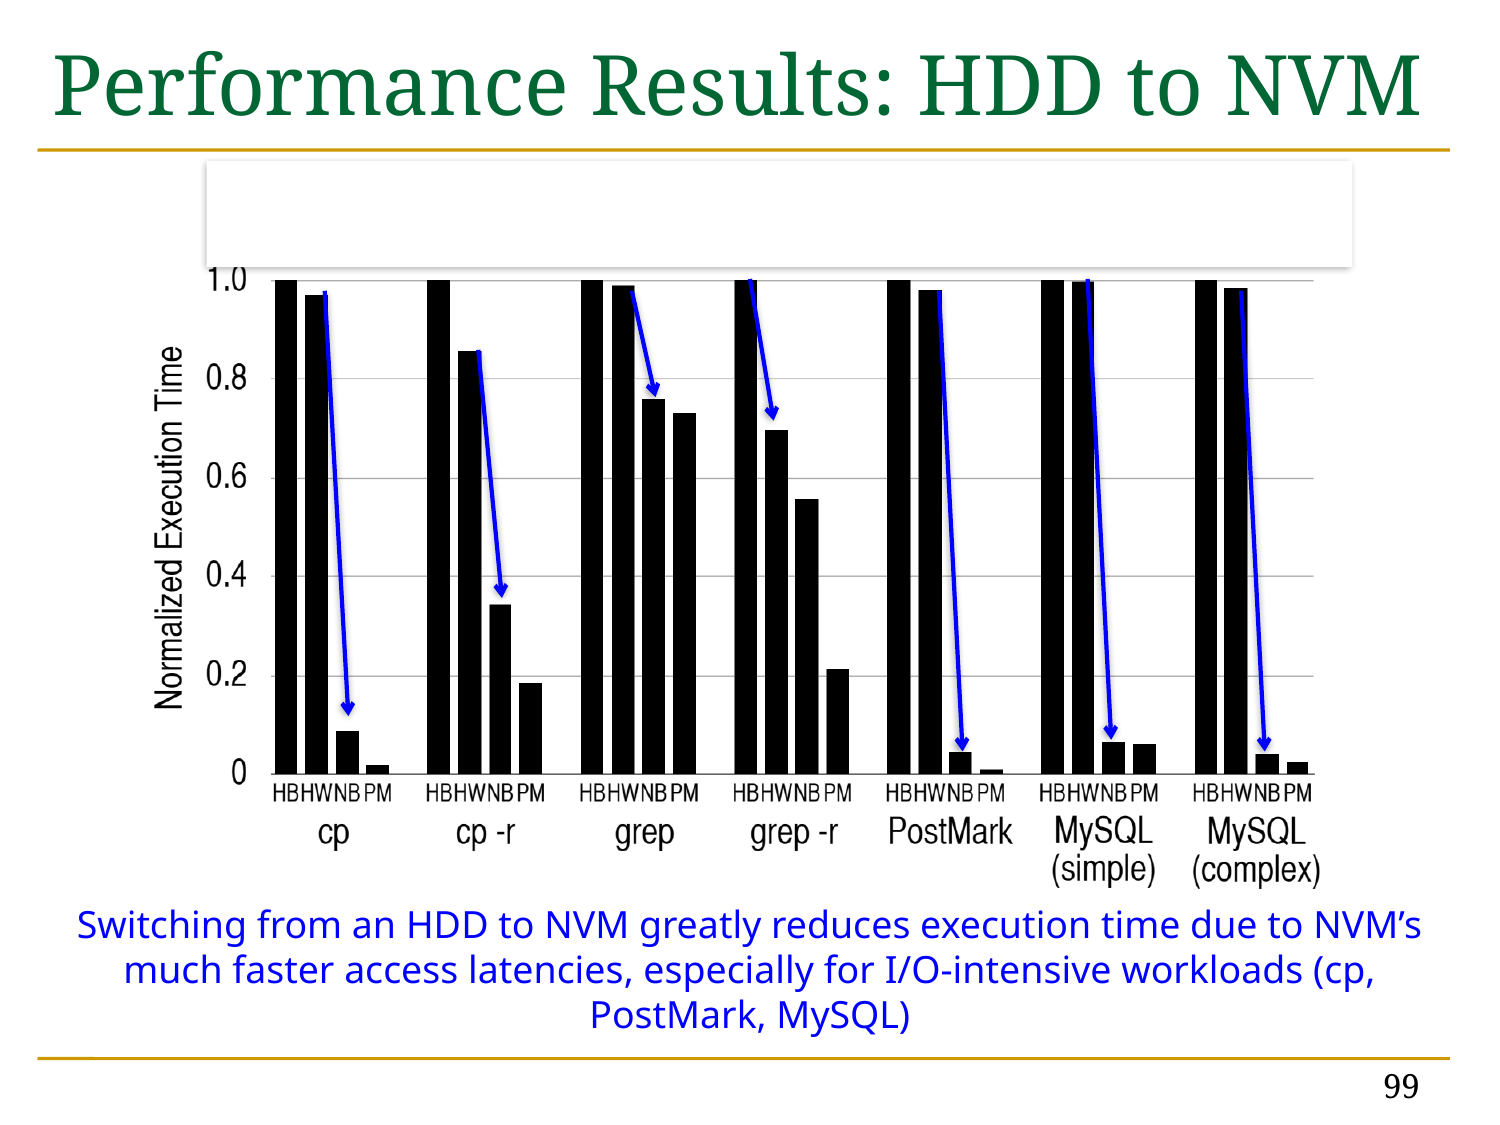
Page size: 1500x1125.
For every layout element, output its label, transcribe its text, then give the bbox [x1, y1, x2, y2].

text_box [1087, 278, 1112, 740]
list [37, 148, 1451, 906]
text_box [631, 290, 656, 398]
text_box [749, 278, 774, 421]
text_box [1240, 290, 1265, 752]
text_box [477, 349, 503, 599]
text_box Switching from an HDD to NVM greatly reduces execution time due to NVM’s much faster access latencies, especially for I/O-intensive workloads (cp, PostMark, MySQL) [29, 893, 1471, 1043]
title Performance Results: HDD to NVM [37, 24, 1451, 148]
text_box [324, 290, 349, 717]
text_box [938, 290, 963, 752]
slide_number 99 [1084, 1043, 1436, 1118]
